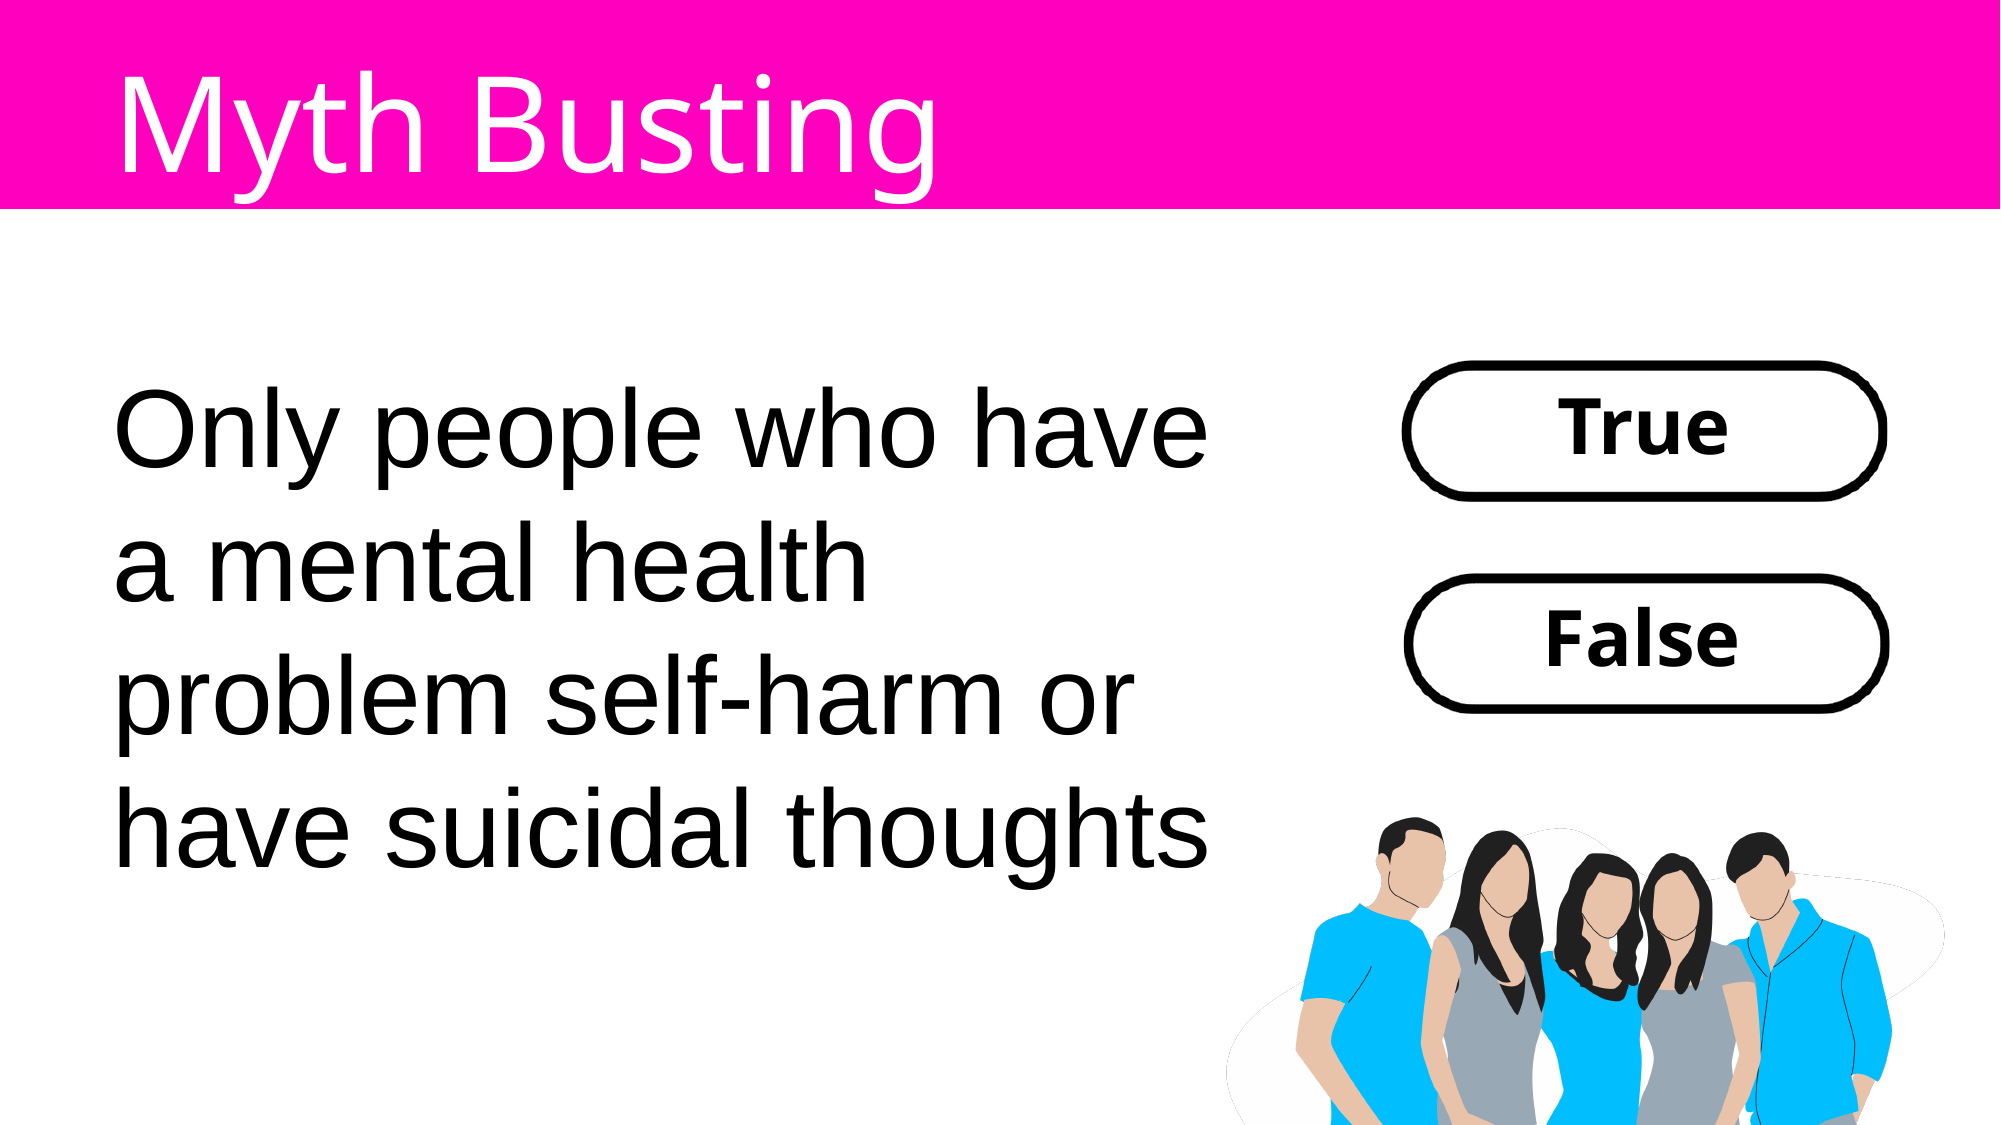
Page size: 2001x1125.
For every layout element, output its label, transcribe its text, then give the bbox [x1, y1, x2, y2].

text_box [1403, 573, 1890, 715]
text_box Only people who have a mental health problem self-harm or have suicidal thoughts [112, 356, 1234, 891]
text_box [1400, 360, 1888, 503]
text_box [0, 0, 2000, 210]
text_box [1213, 816, 2000, 1125]
